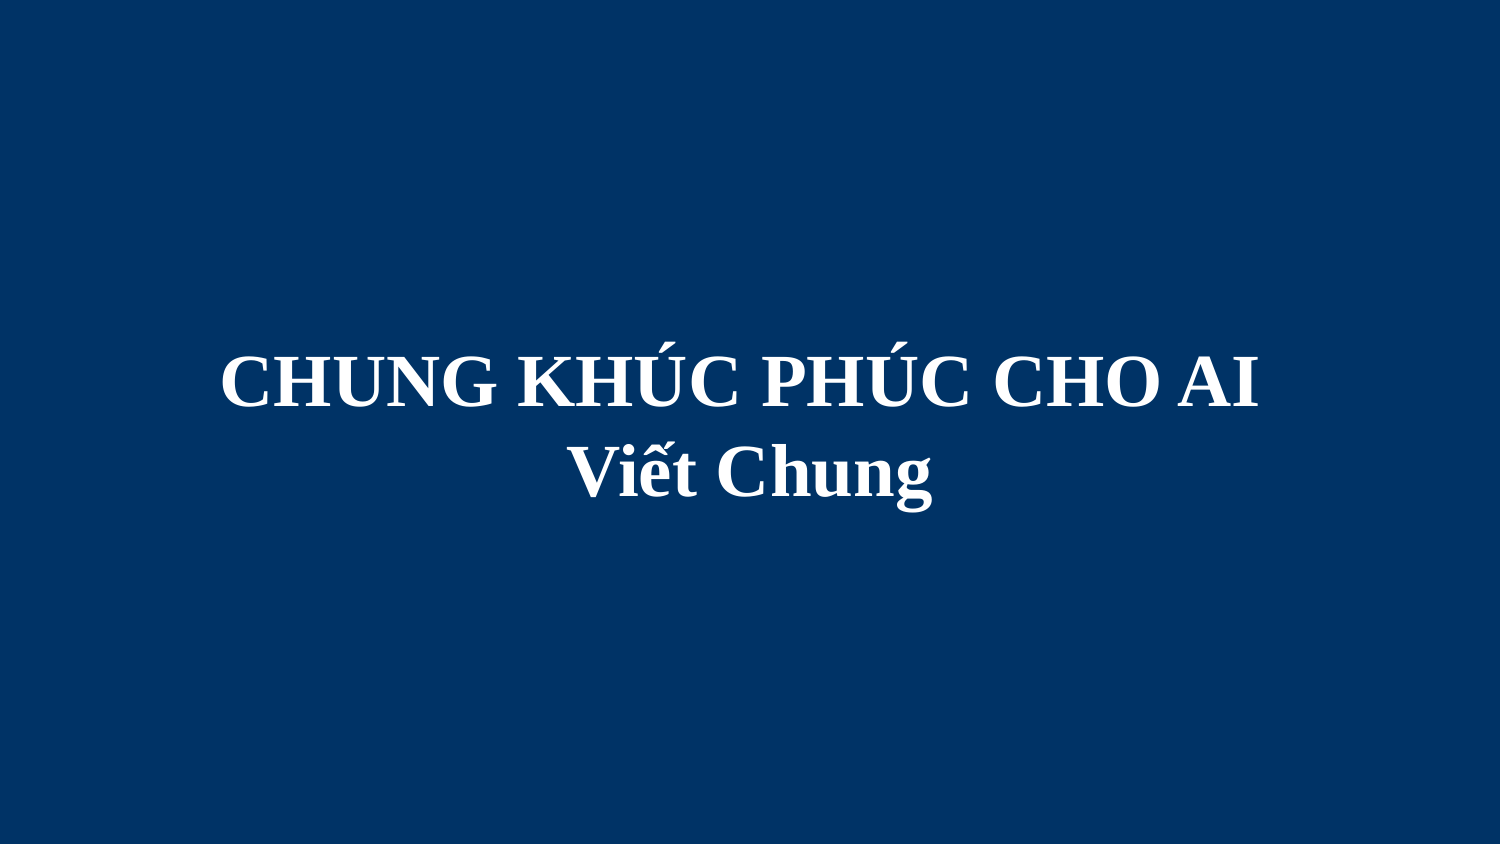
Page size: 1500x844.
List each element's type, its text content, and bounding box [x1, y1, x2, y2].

title CHUNG KHÚC PHÚC CHO AI Viết Chung [0, 0, 1500, 844]
